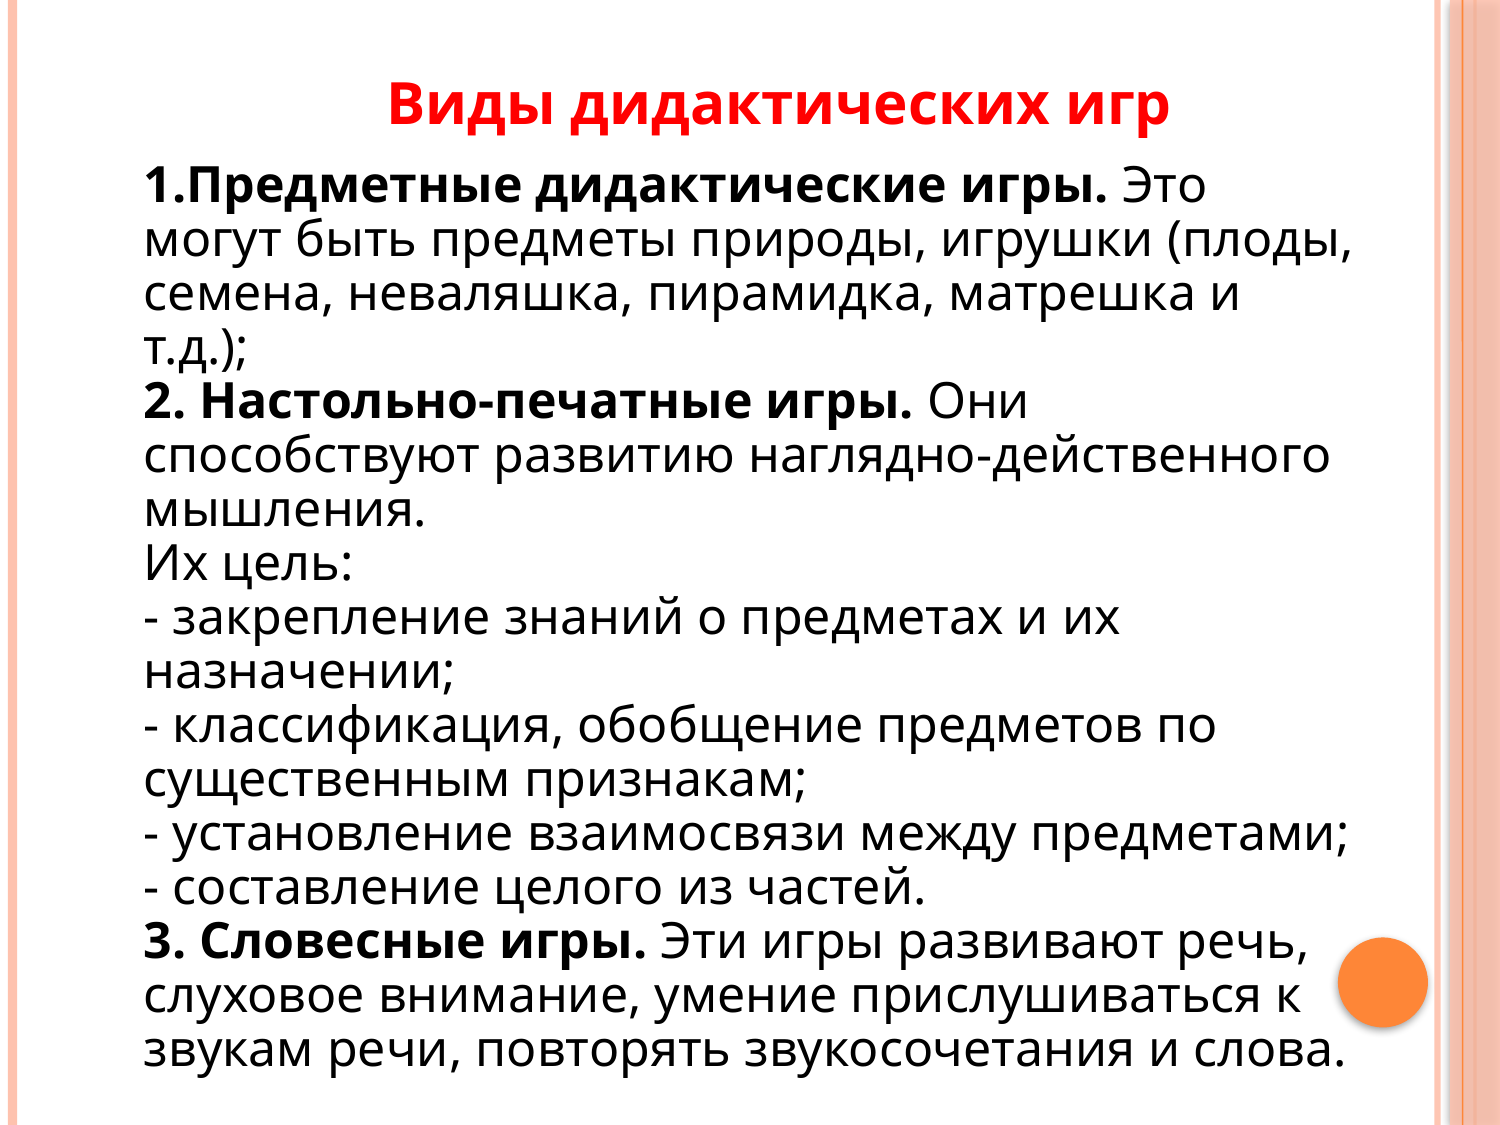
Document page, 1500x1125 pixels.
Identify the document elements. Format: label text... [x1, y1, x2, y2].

text_box Виды дидактических игр [222, 58, 1336, 144]
text_box 1.Предметные дидактические игры. Это могут быть предметы природы, игрушки (плоды, семена, неваляшка, пирамидка, матрешка и т.д.); 2. Настольно-печатные игры. Они способствуют развитию наглядно-действенного мышления. Их цель: - закрепление знаний о предметах и их назначении; - классификация, обобщение предметов по существенным признакам; - установление взаимосвязи между предметами; - составление целого из частей. 3. Словесные игры. Эти игры развивают речь, слуховое внимание, умение прислушиваться к звукам речи, повторять звукосочетания и слова. [128, 152, 1372, 1085]
